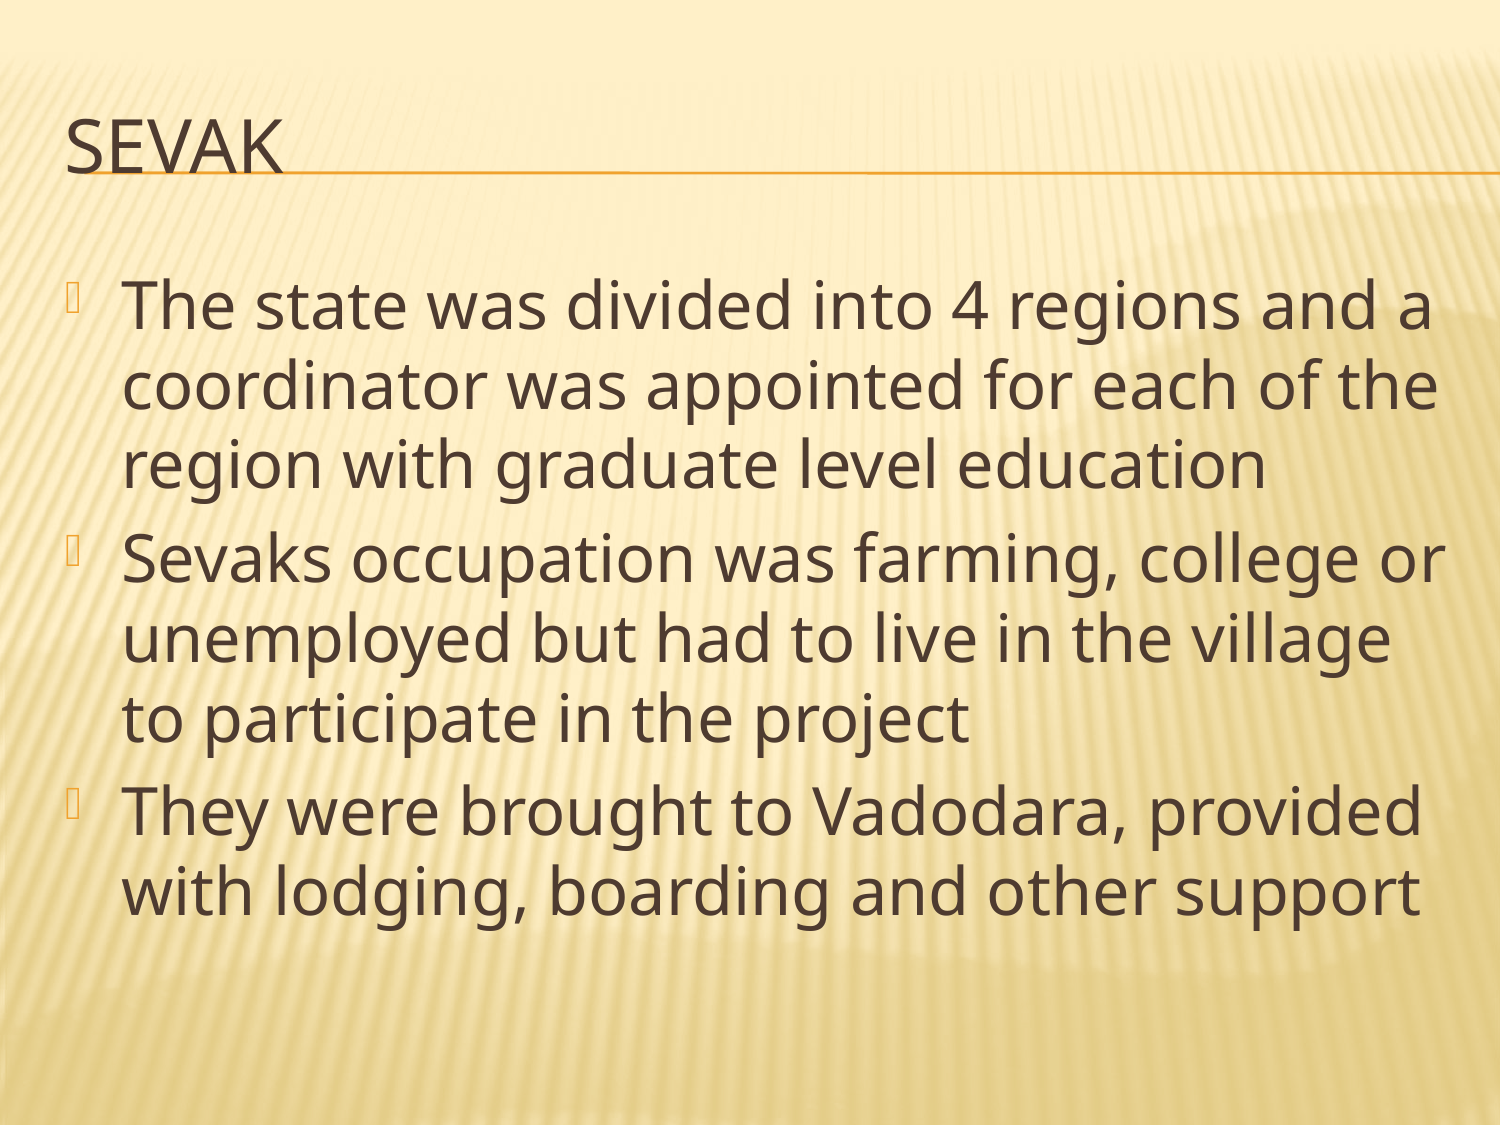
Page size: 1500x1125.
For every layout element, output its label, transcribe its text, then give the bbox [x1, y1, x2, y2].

title Sevak [50, 75, 1475, 213]
list The state was divided into 4 regions and a coordinator was appointed for each of the region with graduate level education Sevaks occupation was farming, college or unemployed but had to live in the village to participate in the project They were brought to Vadodara, provided with lodging, boarding and other support [49, 254, 1476, 998]
